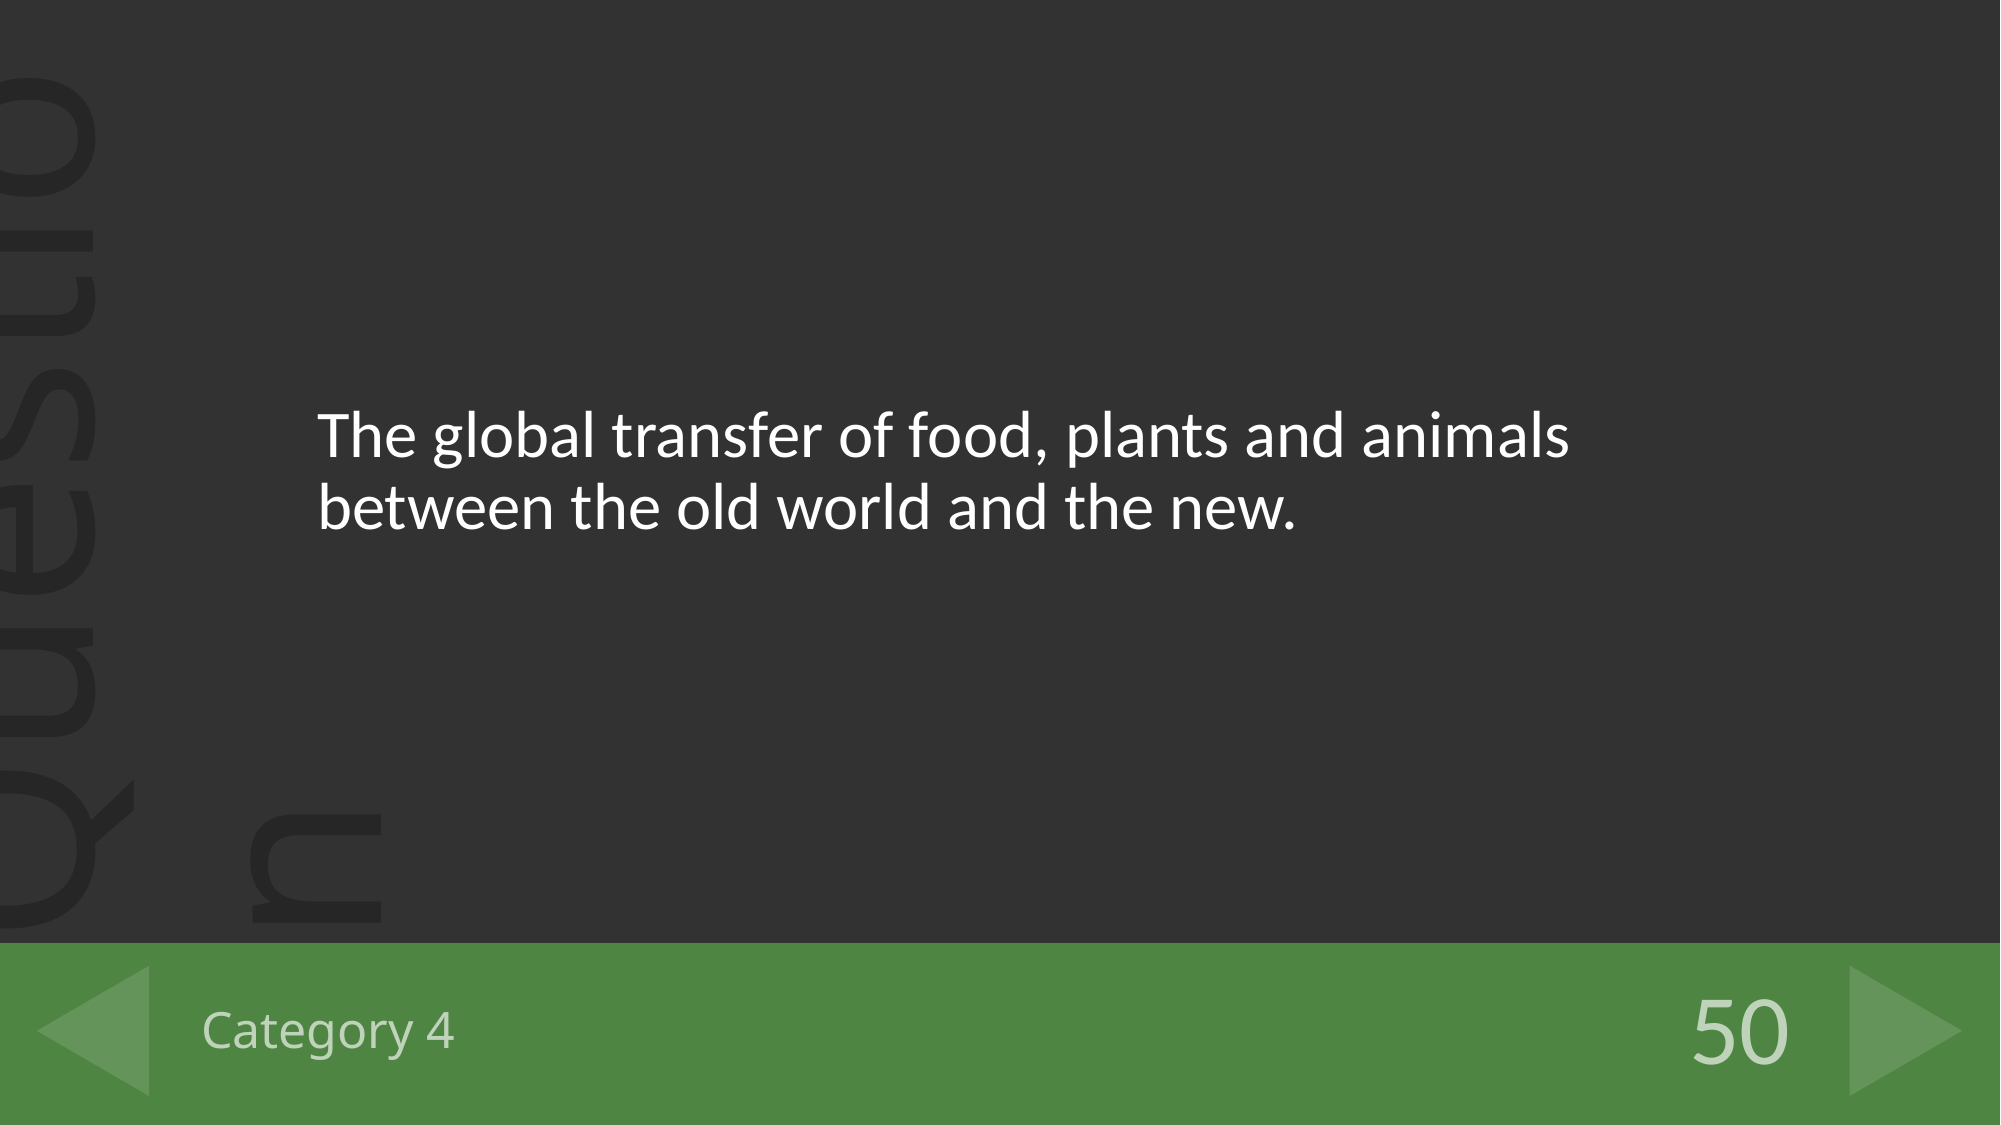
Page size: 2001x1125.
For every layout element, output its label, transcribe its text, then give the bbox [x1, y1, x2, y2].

list The global transfer of food, plants and animals between the old world and the new. [302, 307, 1760, 636]
list 50 [1494, 967, 1806, 1097]
title Category 4 [185, 967, 1494, 1097]
